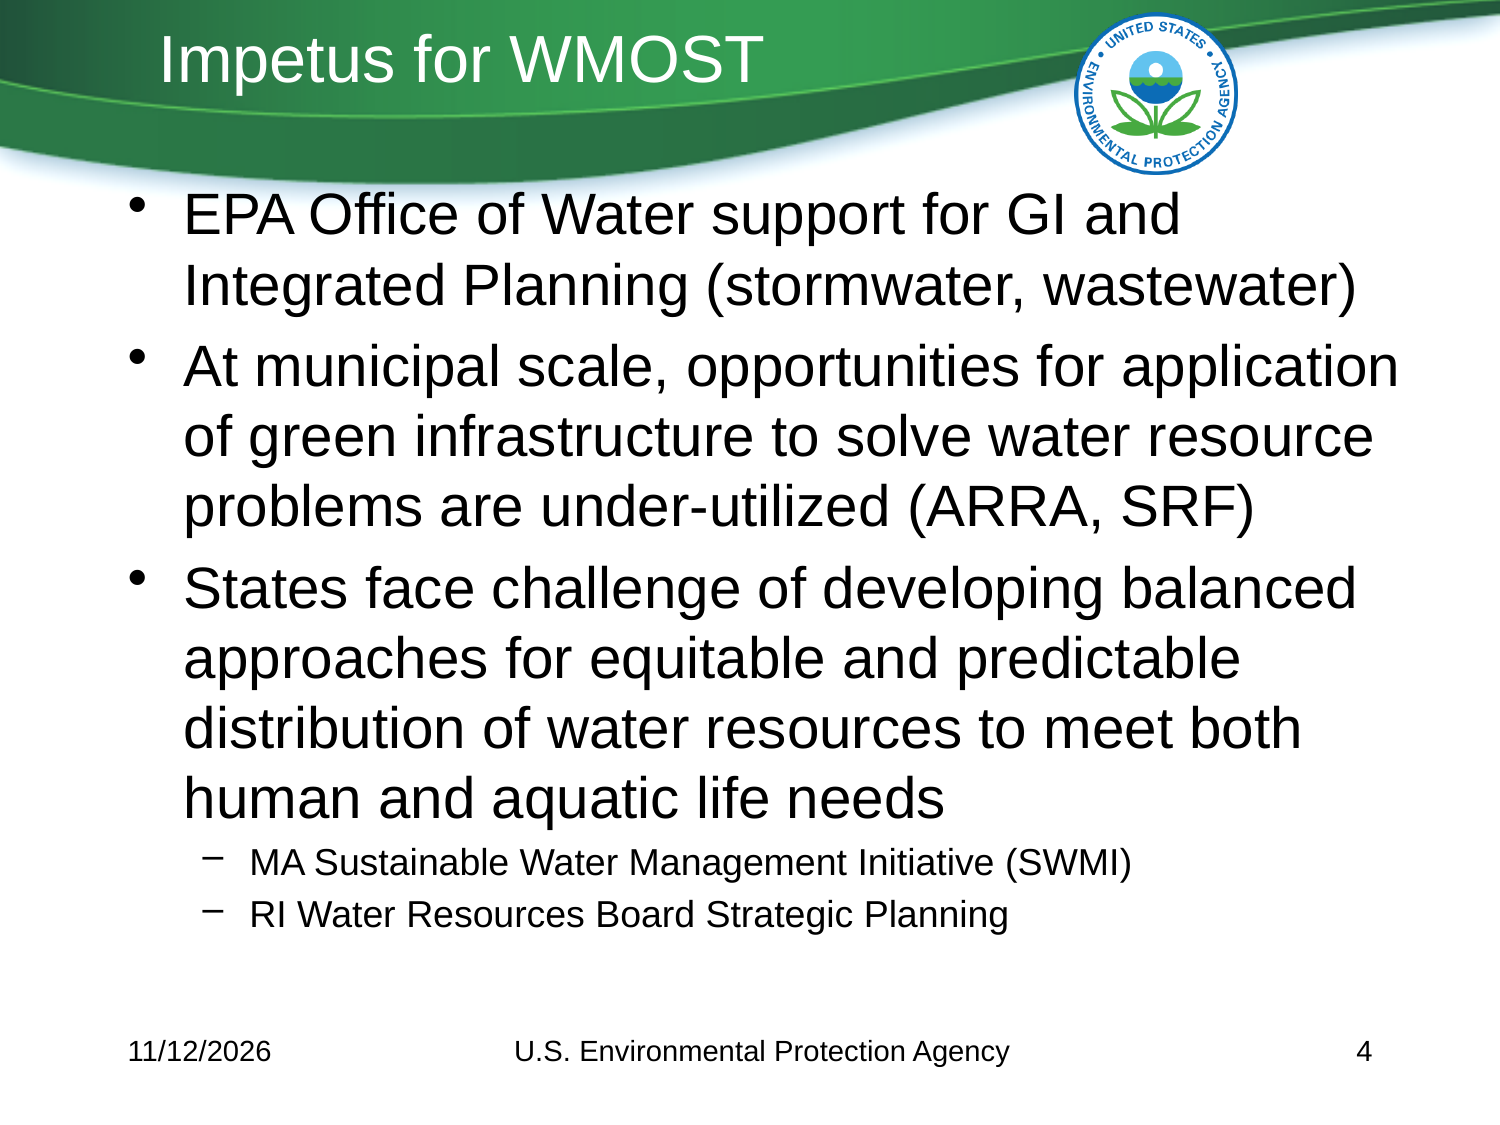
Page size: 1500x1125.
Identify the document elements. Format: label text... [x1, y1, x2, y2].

list EPA Office of Water support for GI and Integrated Planning (stormwater, wastewater) At municipal scale, opportunities for application of green infrastructure to solve water resource problems are under-utilized (ARRA, SRF) States face challenge of developing balanced approaches for equitable and predictable distribution of water resources to meet both human and aquatic life needs MA Sustainable Water Management Initiative (SWMI) RI Water Resources Board Strategic Planning [112, 87, 1438, 763]
title Impetus for WMOST [0, 0, 1088, 138]
picture [1088, 12, 1238, 87]
footer U.S. Environmental Protection Agency [312, 1024, 1074, 1101]
slide_number 4 [1074, 1024, 1388, 1101]
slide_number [112, 1024, 312, 1101]
